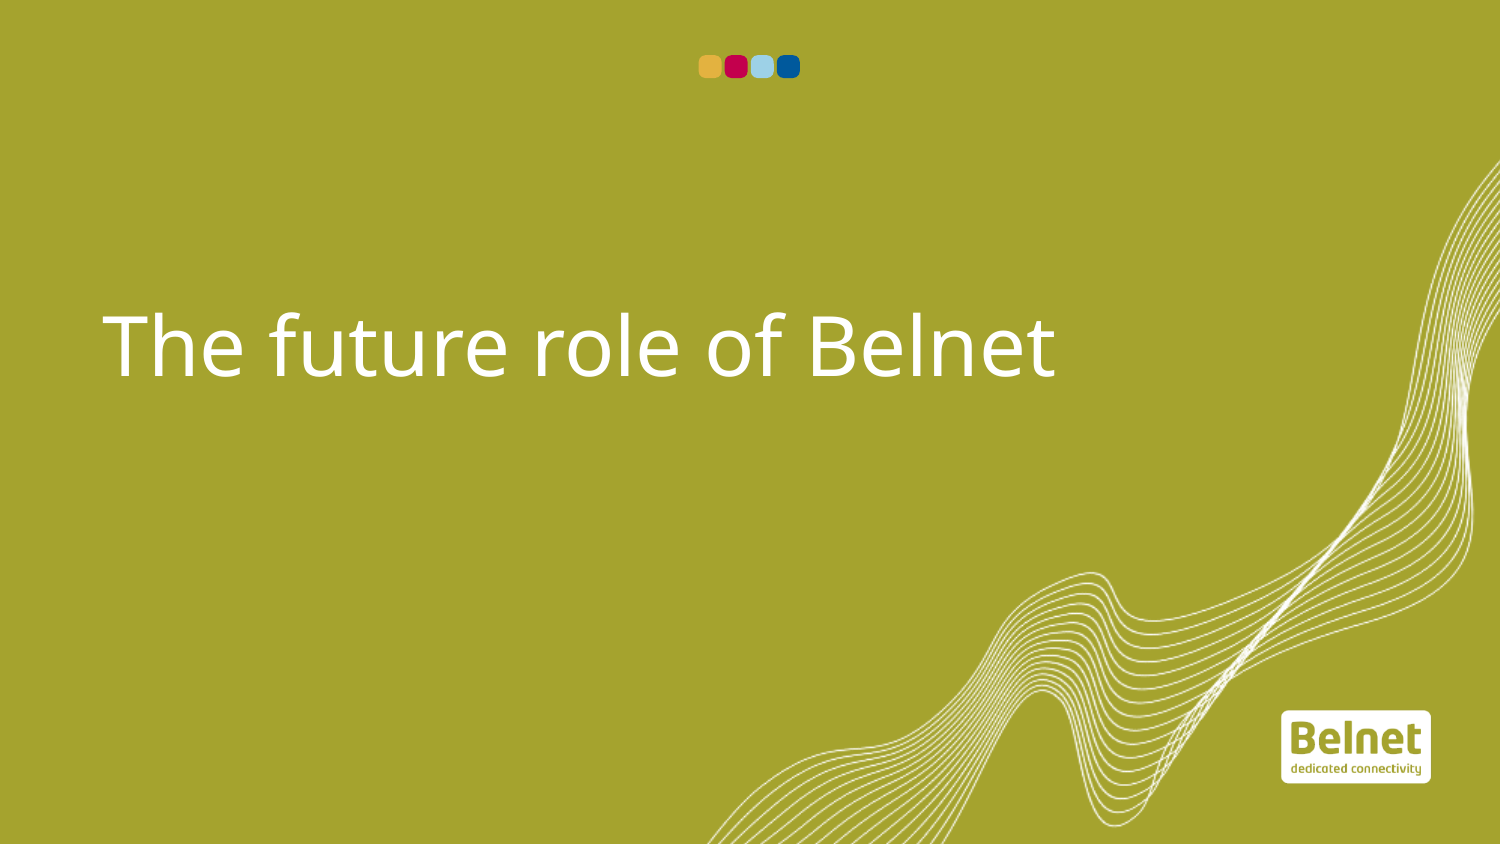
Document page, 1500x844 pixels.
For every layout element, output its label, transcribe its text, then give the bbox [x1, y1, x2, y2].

picture [524, 126, 1500, 844]
title The future role of Belnet [102, 312, 1262, 536]
